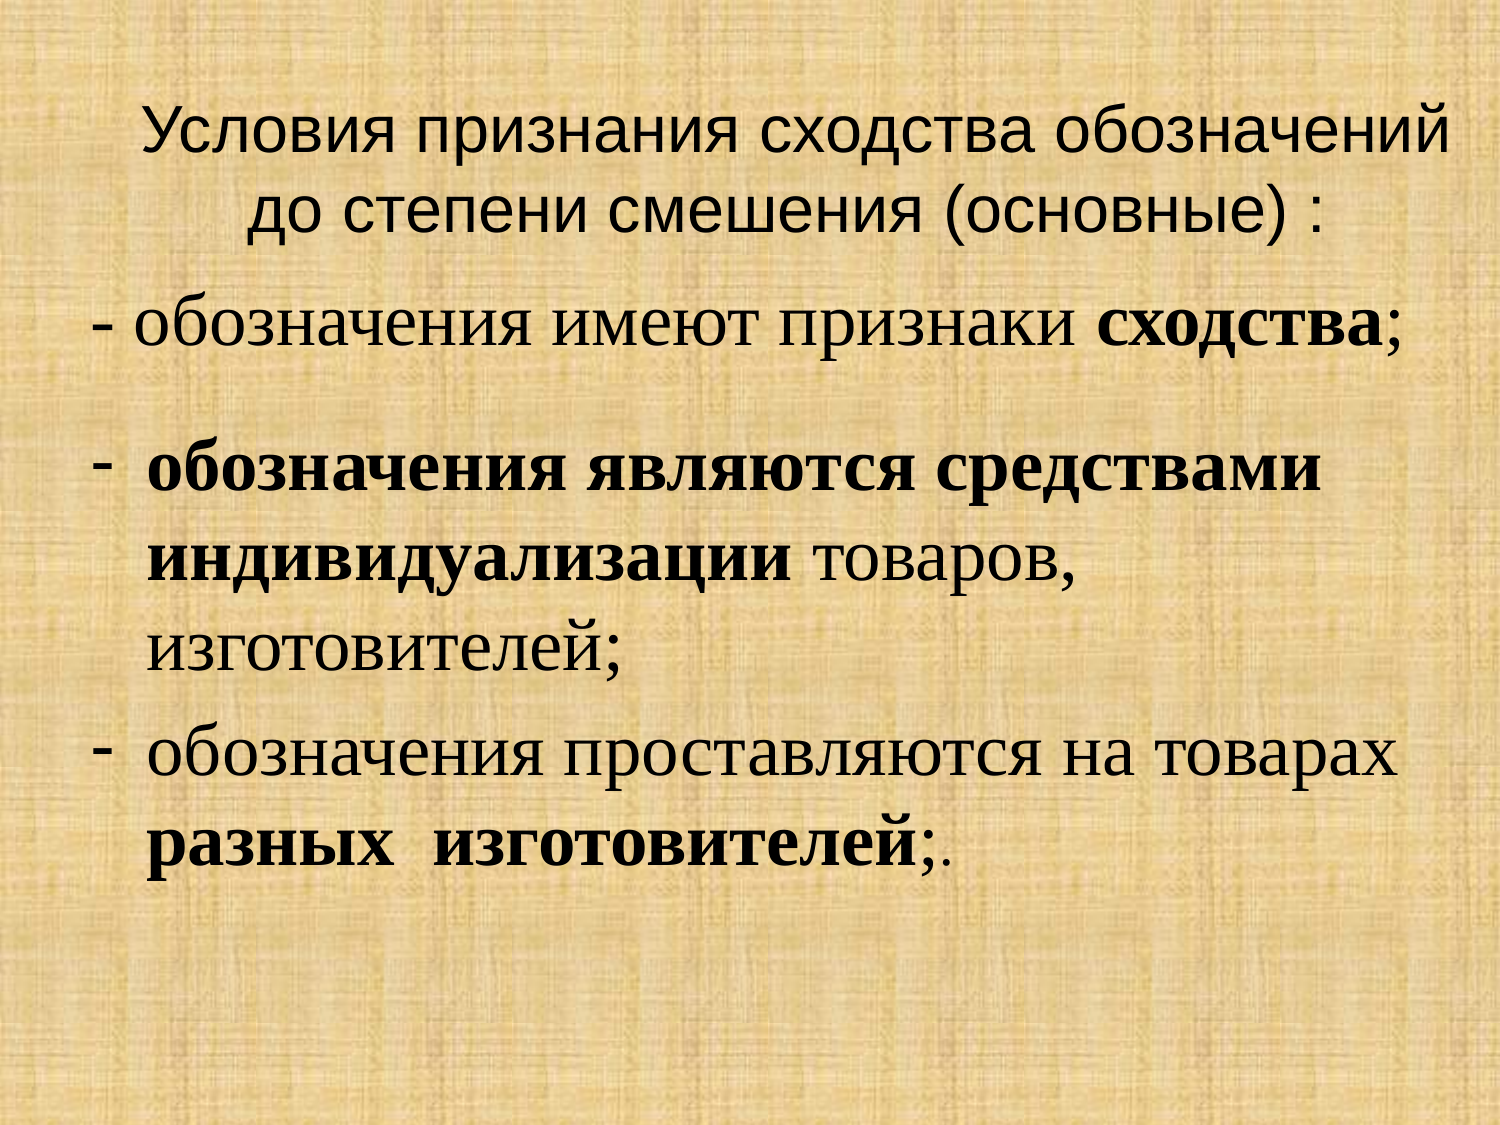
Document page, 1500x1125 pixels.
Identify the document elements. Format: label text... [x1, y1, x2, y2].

title Условия признания сходства обозначений до степени смешения (основные) : [75, 45, 1500, 288]
picture [0, 0, 1500, 1125]
list - обозначения имеют признаки сходства; обозначения являются средствами индивидуализации товаров, изготовителей; обозначения проставляются на товарах разных изготовителей;. [75, 262, 1425, 1005]
